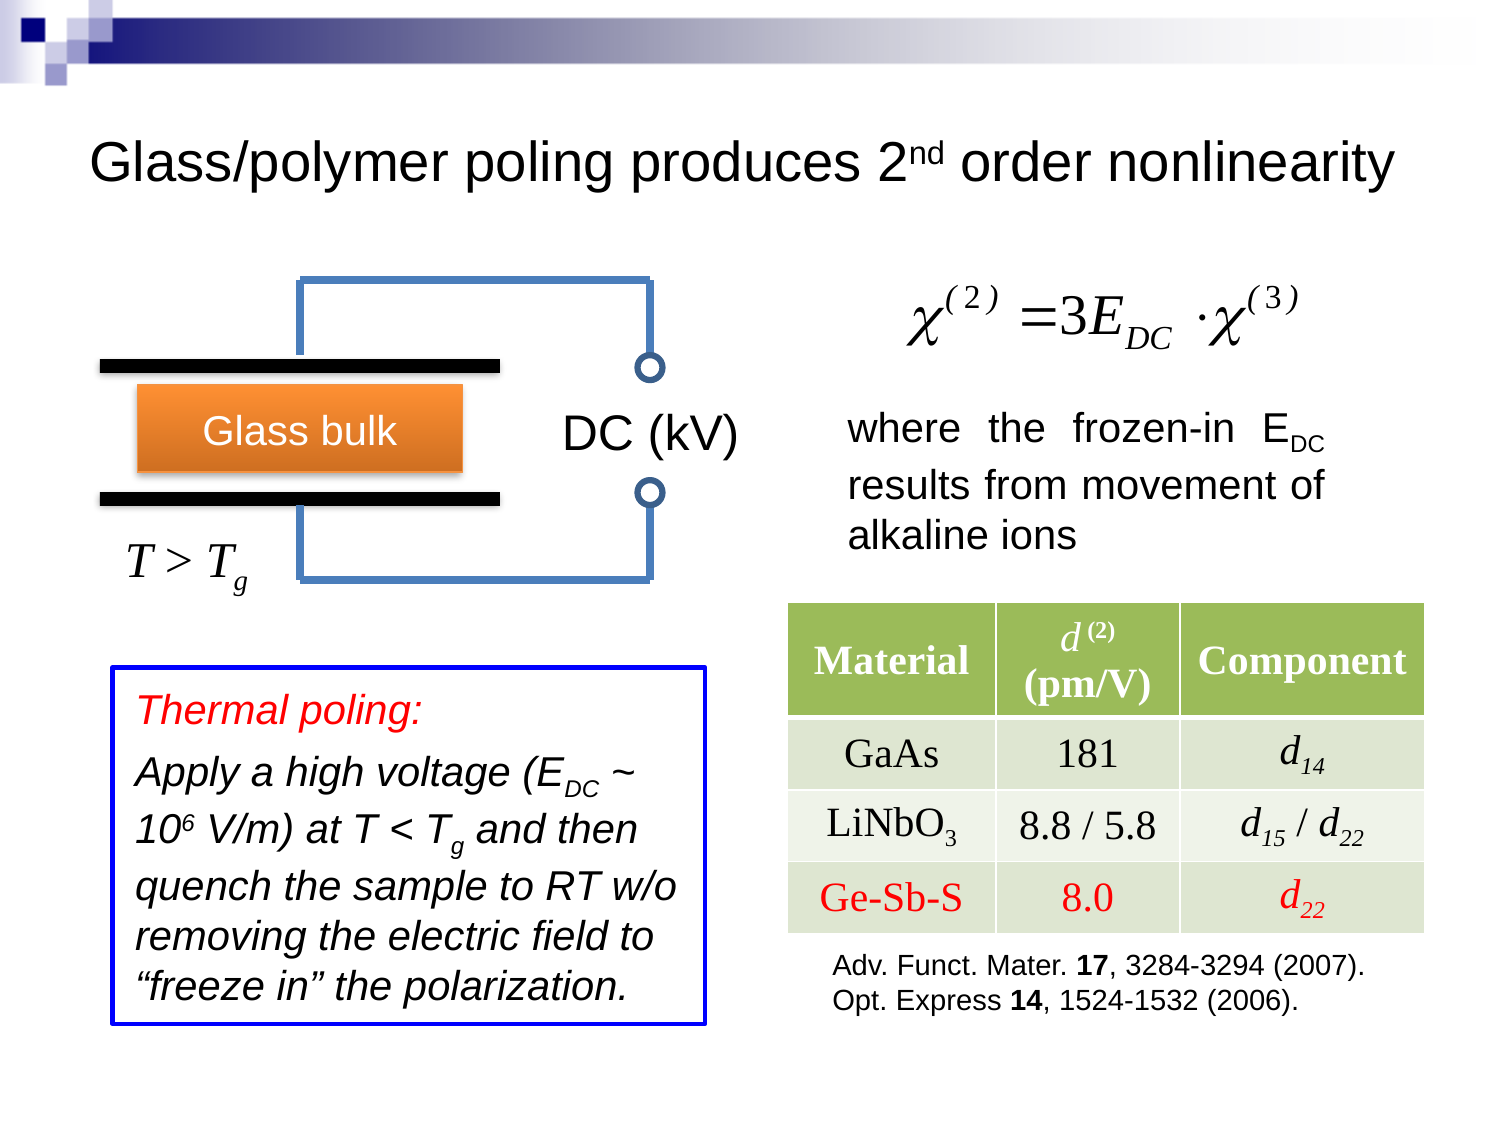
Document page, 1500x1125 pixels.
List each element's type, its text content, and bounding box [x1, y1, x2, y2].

text_box where the frozen-in EDC results from movement of alkaline ions [832, 393, 1340, 566]
text_box [99, 492, 500, 506]
text_box [99, 359, 500, 373]
text_box DC (kV) [547, 392, 755, 468]
text_box [635, 478, 665, 508]
title Glass/polymer poling produces 2nd order nonlinearity [73, 87, 1435, 231]
table_cell Ge-Sb-S [788, 862, 995, 933]
text_box [635, 353, 665, 383]
table_cell d15 / d22 [1181, 791, 1424, 861]
picture [0, 0, 1500, 1125]
table_cell 181 [997, 720, 1179, 789]
table_header Material [788, 603, 995, 715]
table_header d (2) (pm/V) [997, 603, 1179, 715]
text_box Adv. Funct. Mater. 17, 3284-3294 (2007). Opt. Express 14, 1524-1532 (2006). [817, 939, 1388, 1024]
table_cell 8.8 / 5.8 [997, 791, 1179, 861]
text_box Glass bulk [137, 384, 463, 473]
table_cell 8.0 [997, 862, 1179, 933]
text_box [897, 272, 1310, 364]
table_header Component [1181, 603, 1424, 715]
table_cell LiNbO3 [788, 791, 995, 861]
table_cell GaAs [788, 720, 995, 789]
table_cell d22 [1181, 862, 1424, 933]
text_box T > Tg [110, 520, 298, 604]
table_cell d14 [1181, 720, 1424, 789]
text_box Thermal poling: Apply a high voltage (EDC ~ 106 V/m) at T < Tg and then quench the sample to RT w/o removing the electric field to “freeze in” the polarization. [112, 667, 706, 1024]
